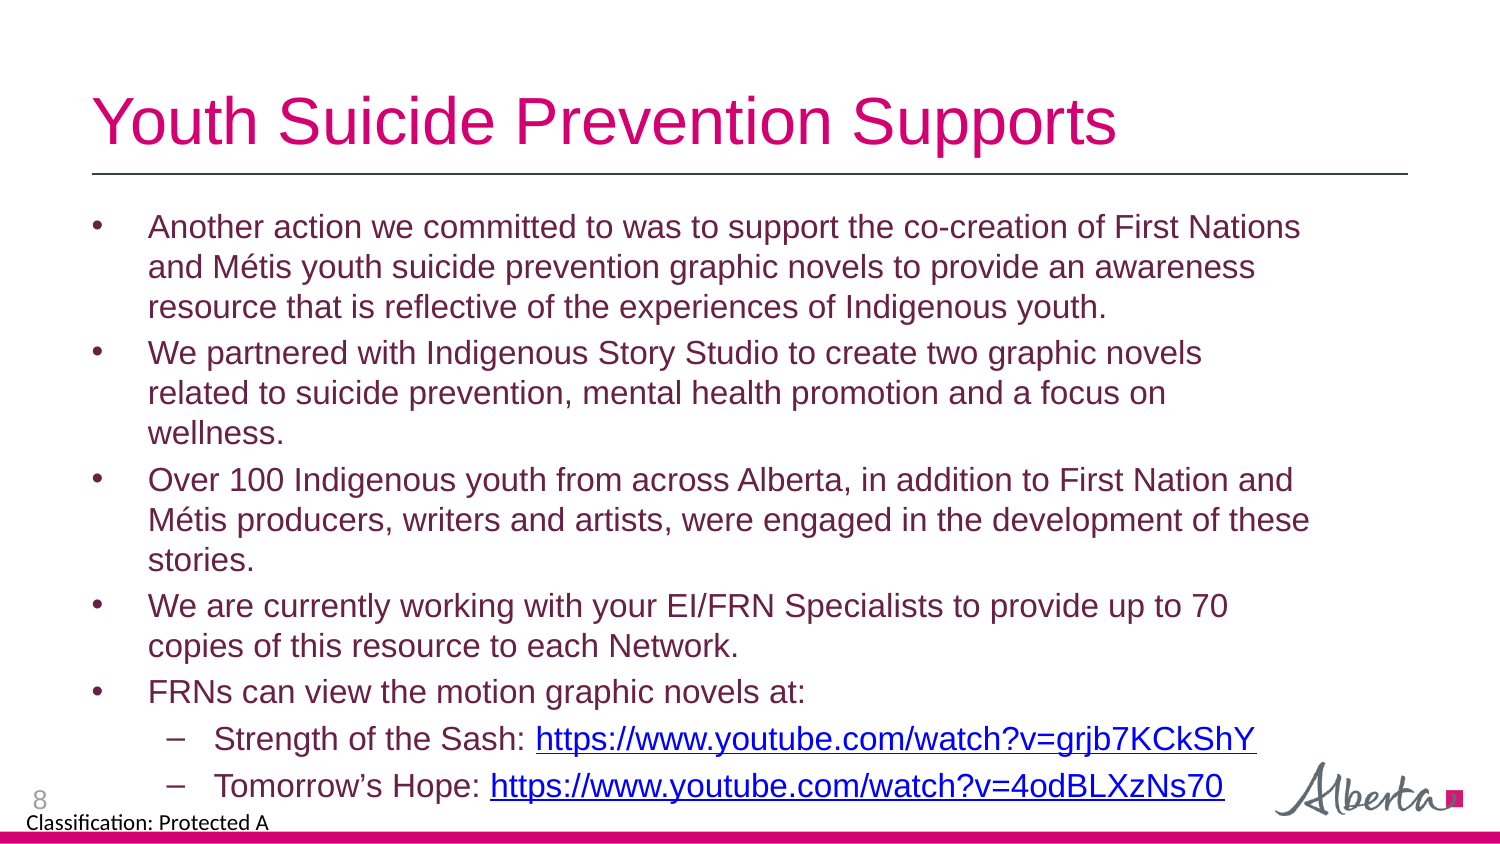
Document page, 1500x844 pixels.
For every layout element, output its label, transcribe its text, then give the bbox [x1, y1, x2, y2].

list Another action we committed to was to support the co-creation of First Nations and Métis youth suicide prevention graphic novels to provide an awareness resource that is reflective of the experiences of Indigenous youth. We partnered with Indigenous Story Studio to create two graphic novels related to suicide prevention, mental health promotion and a focus on wellness. Over 100 Indigenous youth from across Alberta, in addition to First Nation and Métis producers, writers and artists, were engaged in the development of these stories. We are currently working with your EI/FRN Specialists to provide up to 70 copies of this resource to each Network. FRNs can view the motion graphic novels at: Strength of the Sash: https://www.youtube.com/watch?v=grjb7KCkShY Tomorrow’s Hope: https://www.youtube.com/watch?v=4odBLXzNs70 [76, 197, 1329, 667]
slide_number 8 [17, 776, 356, 822]
picture [1275, 762, 1463, 816]
title Youth Suicide Prevention Supports [76, 72, 1425, 166]
